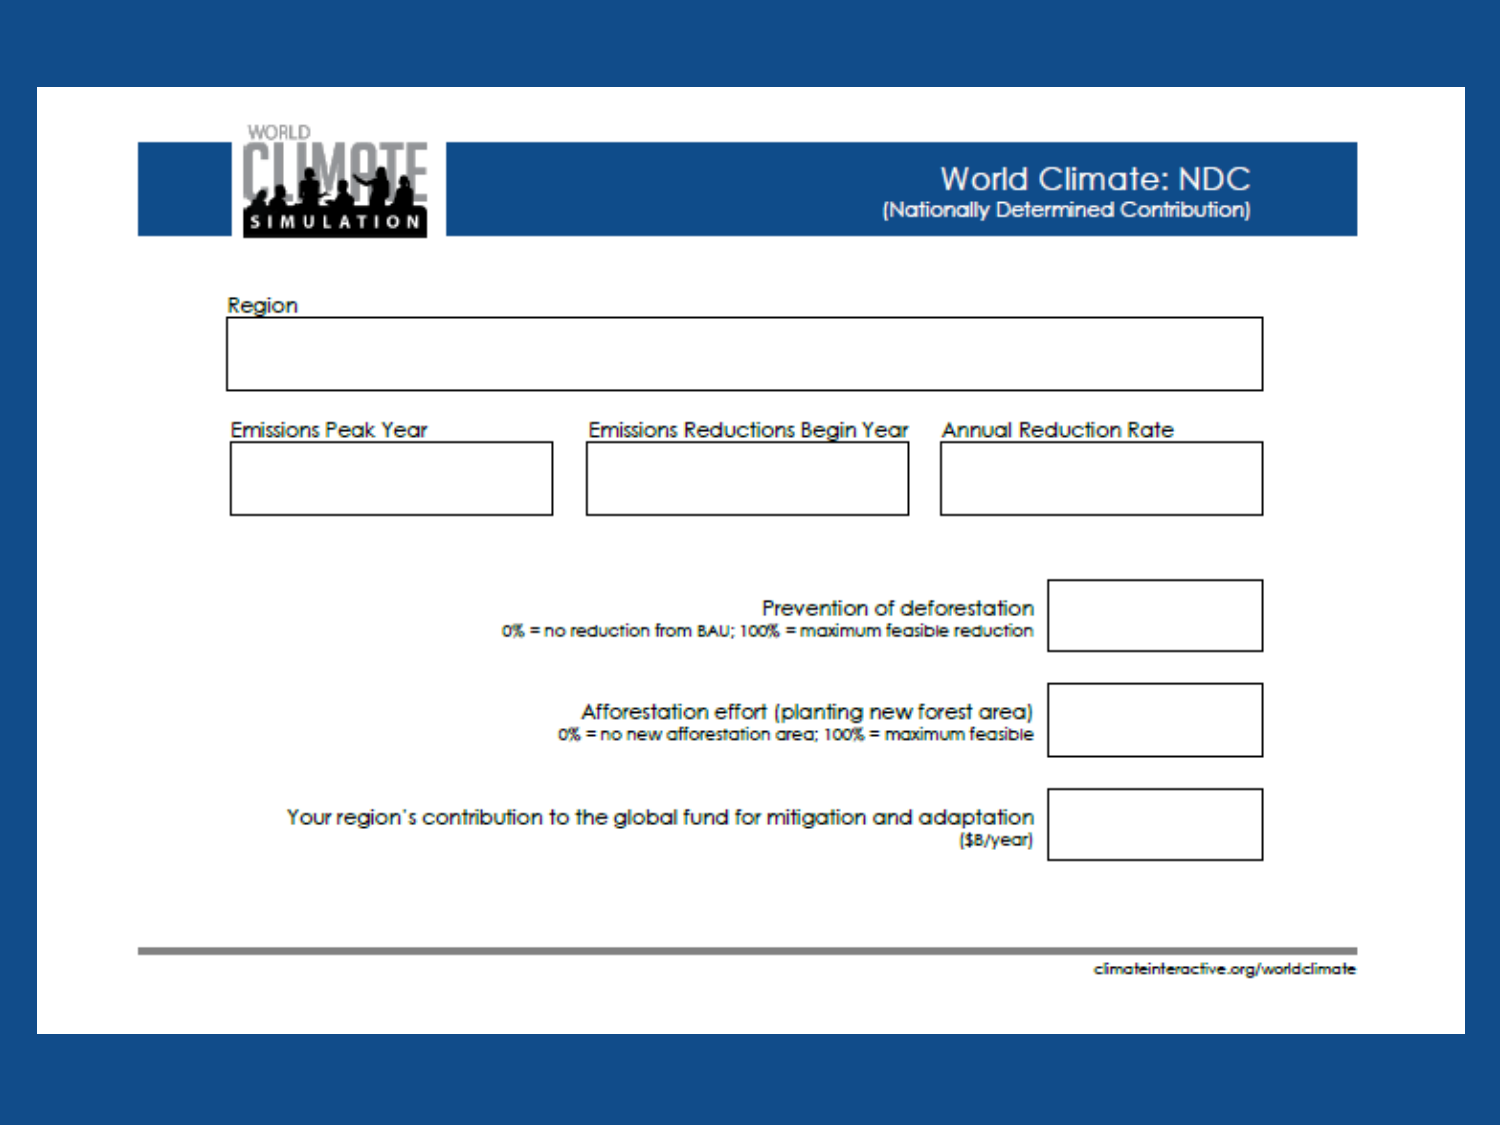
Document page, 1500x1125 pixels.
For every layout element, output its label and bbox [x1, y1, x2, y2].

picture [37, 87, 1465, 1035]
